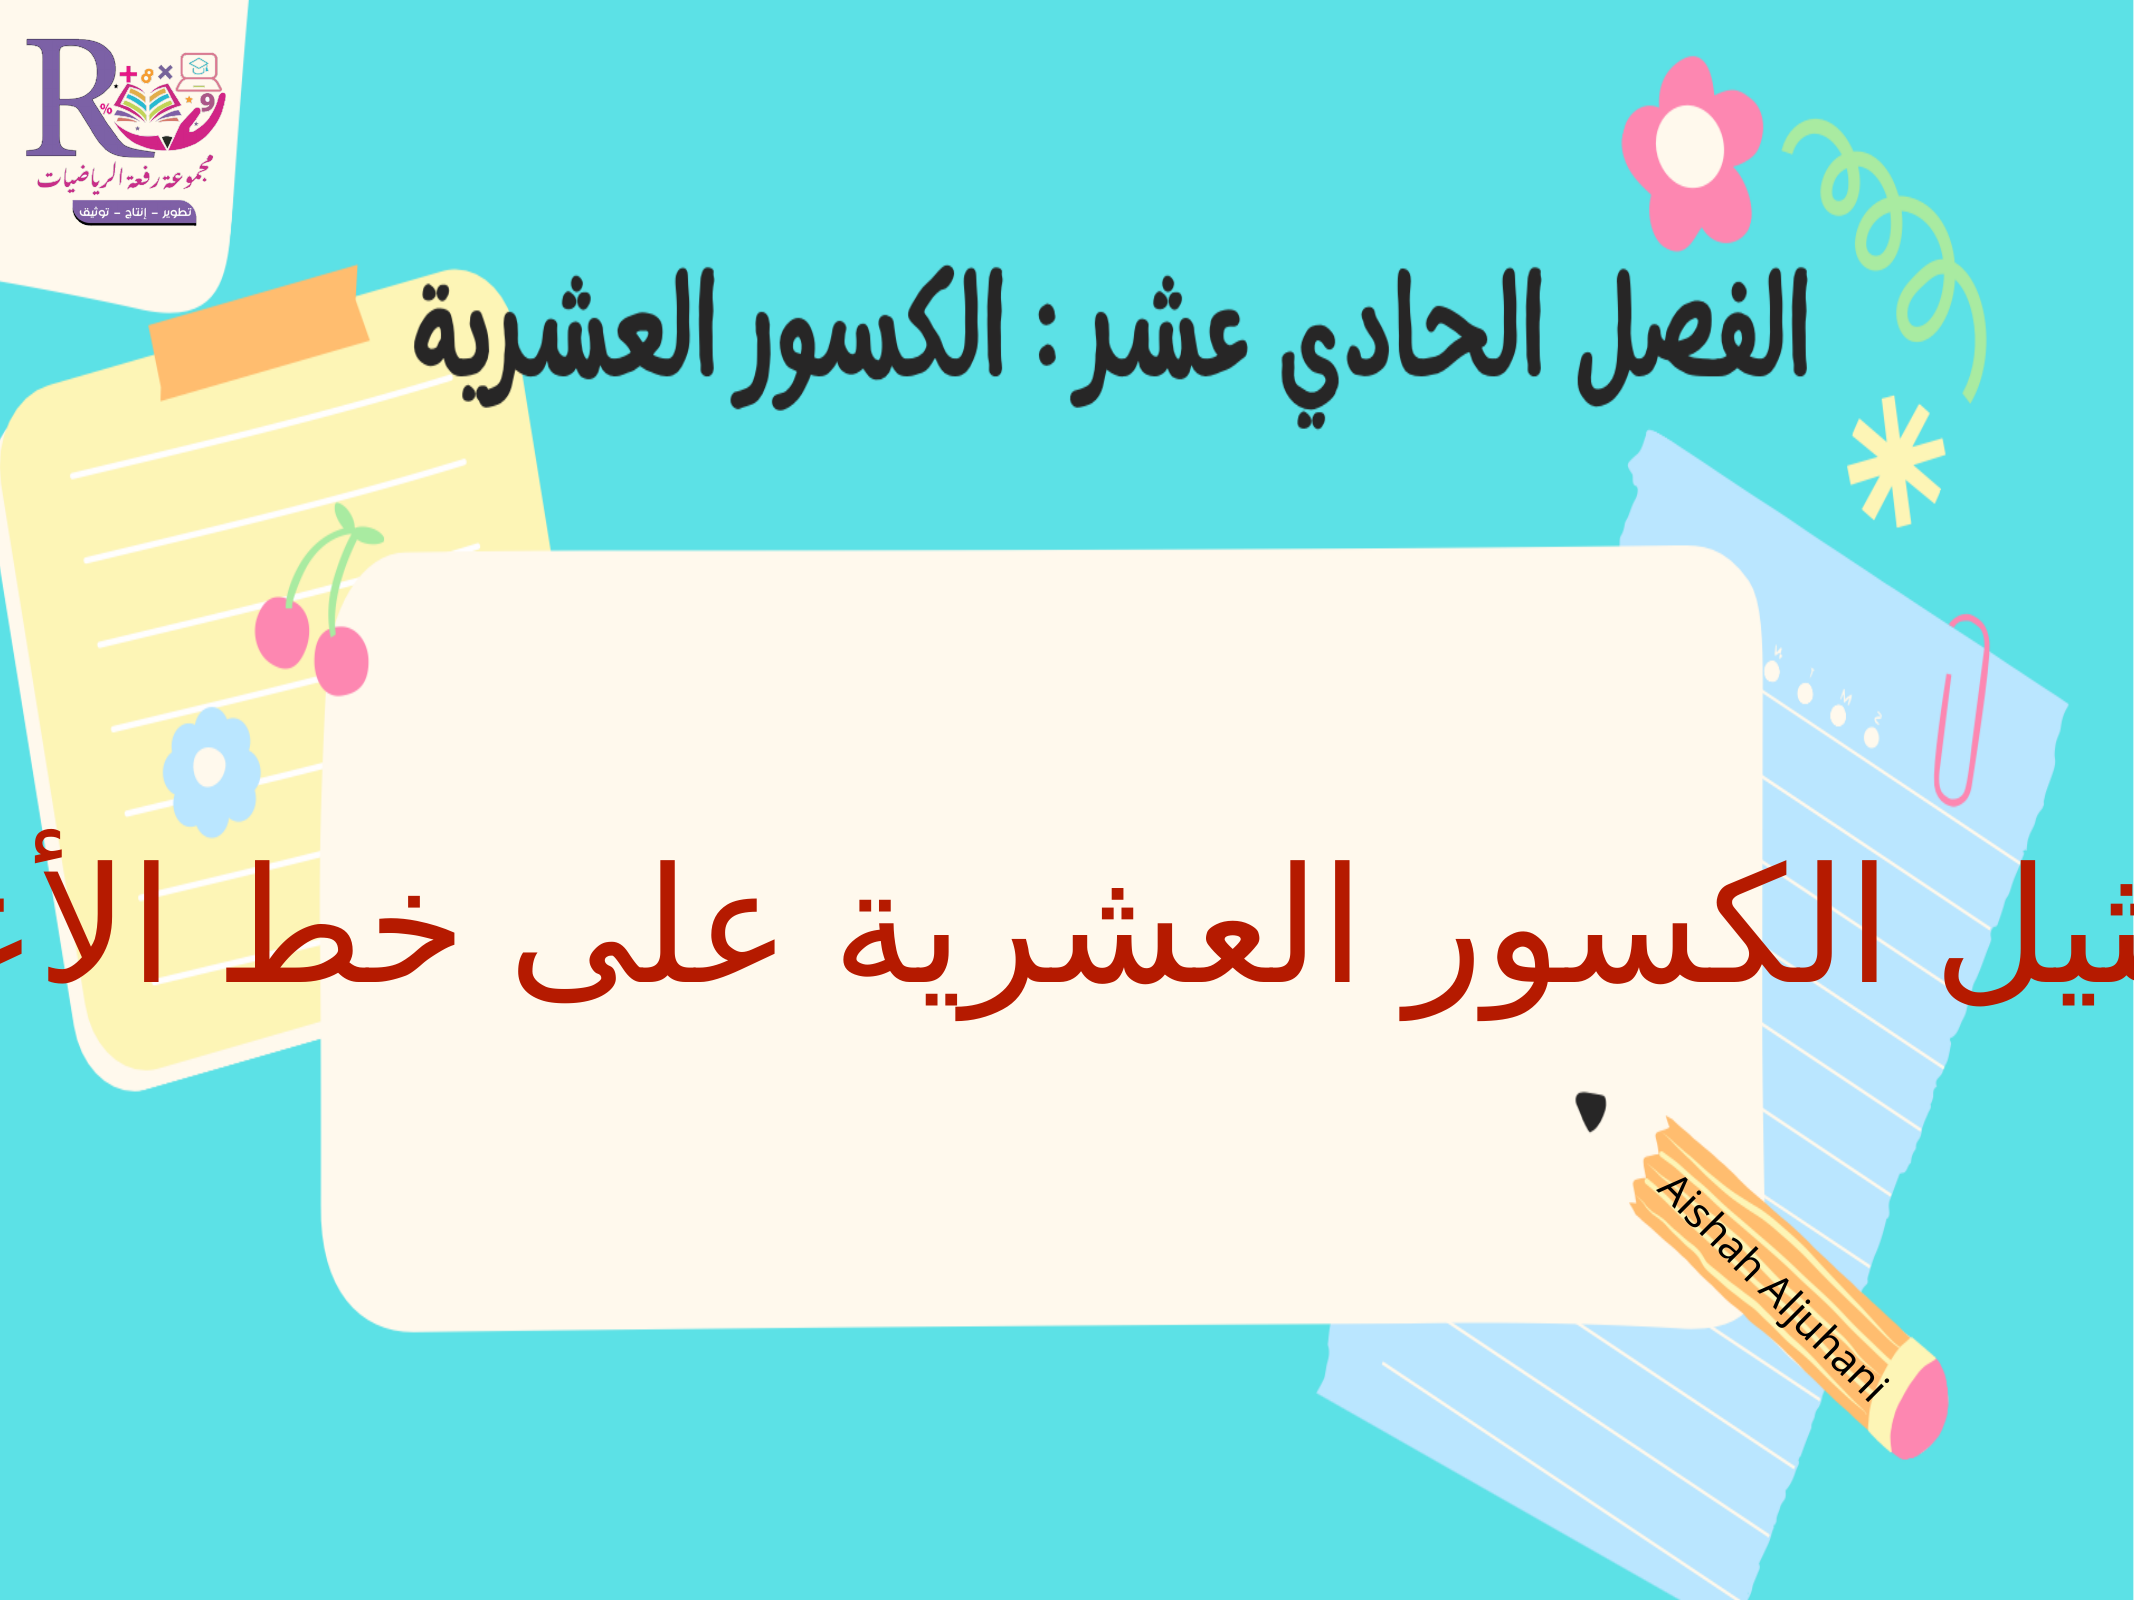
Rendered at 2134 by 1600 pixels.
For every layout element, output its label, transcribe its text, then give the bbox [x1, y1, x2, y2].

picture [0, 0, 2134, 814]
picture [0, 1024, 2134, 1600]
text_box تمثيل الكسور العشرية على خط الأعداد [0, 814, 2134, 1024]
